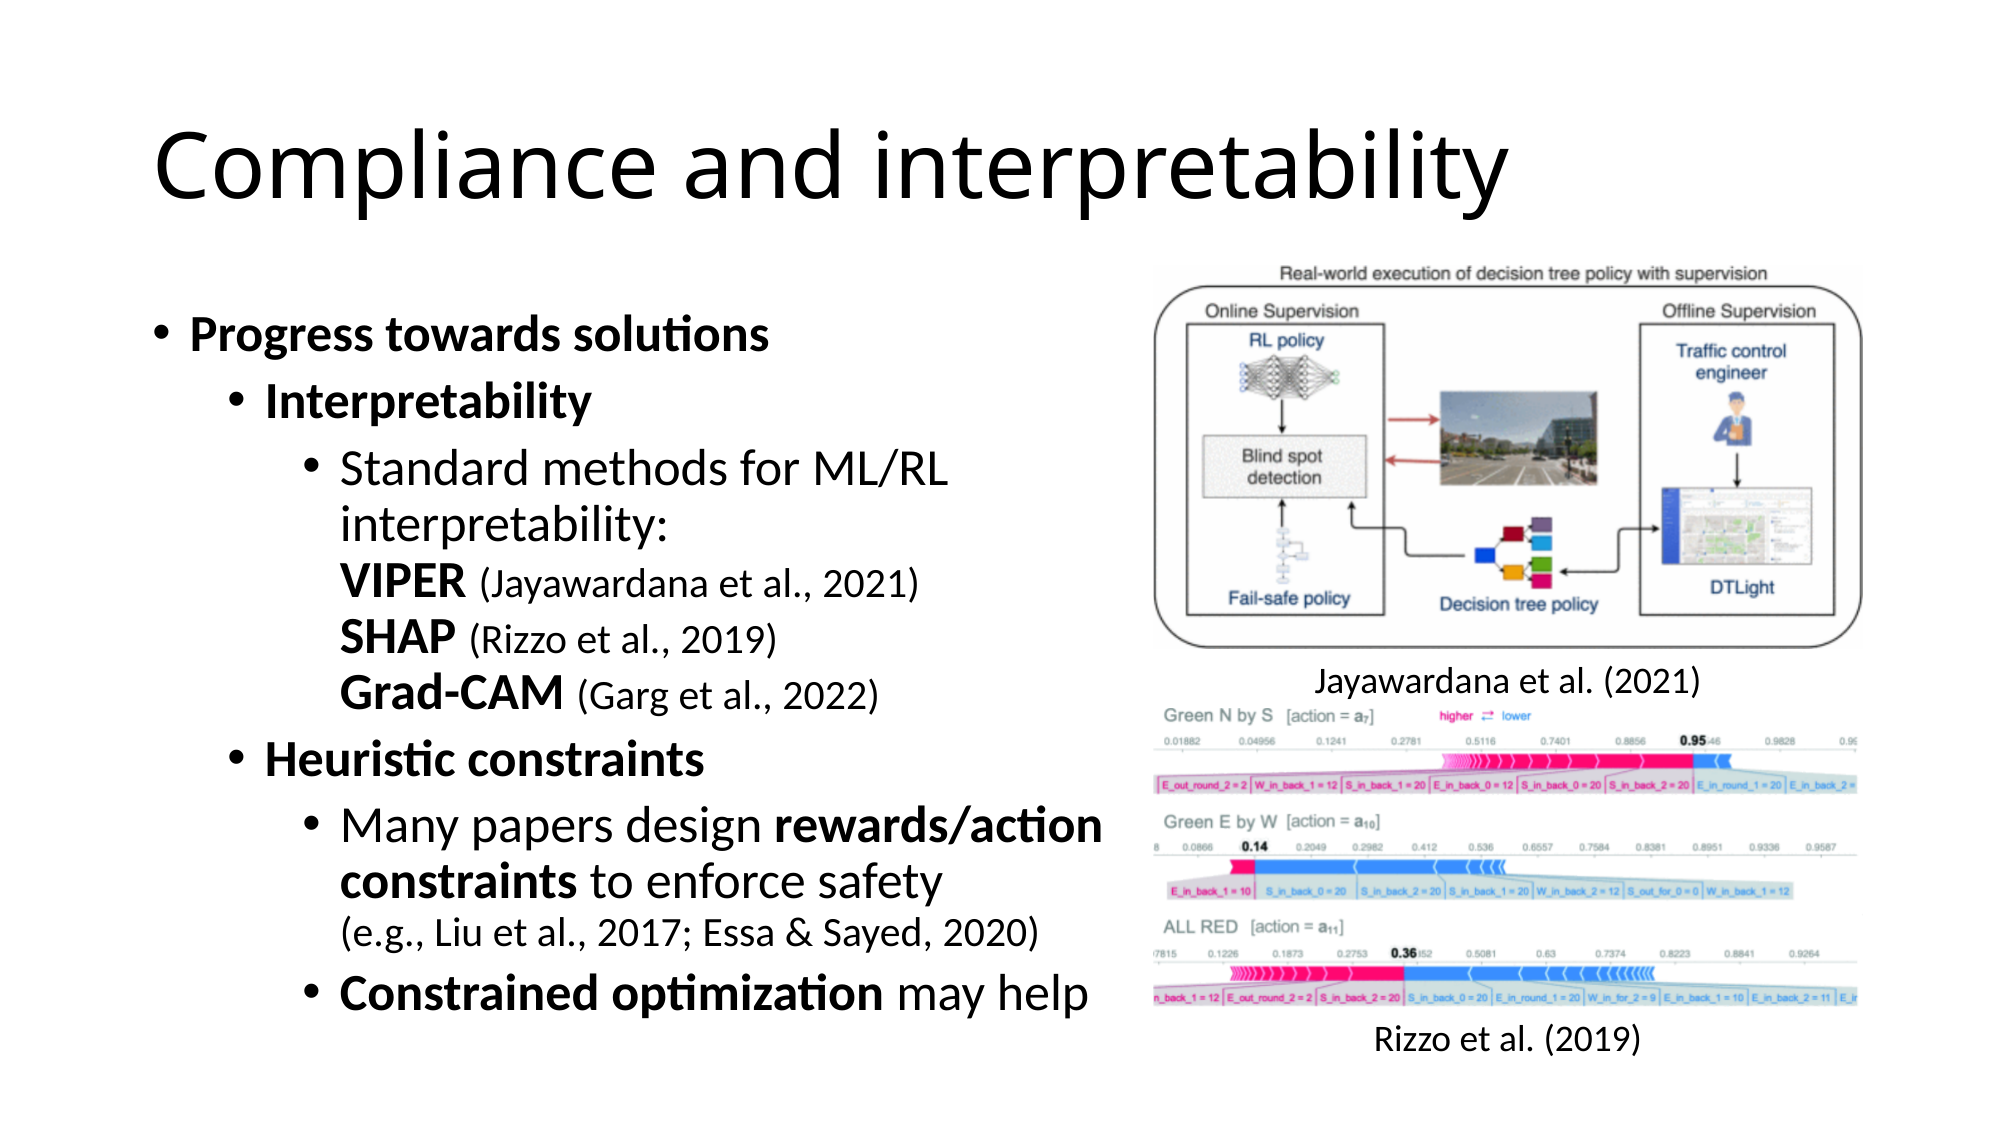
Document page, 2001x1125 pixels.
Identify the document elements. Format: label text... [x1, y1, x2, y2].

list Progress towards solutions Interpretability Standard methods for ML/RL interpretability: VIPER (Jayawardana et al., 2021) SHAP (Rizzo et al., 2019) Grad-CAM (Garg et al., 2022) Heuristic constraints Many papers design rewards/action constraints to enforce safety (e.g., Liu et al., 2017; Essa & Sayed, 2020) Constrained optimization may help [137, 299, 1154, 1068]
title Compliance and interpretability [137, 59, 1863, 278]
text_box Rizzo et al. (2019) [1212, 1007, 1804, 1067]
picture [1153, 265, 1863, 649]
text_box Jayawardana et al. (2021) [1212, 649, 1804, 708]
picture [1153, 708, 1863, 1007]
